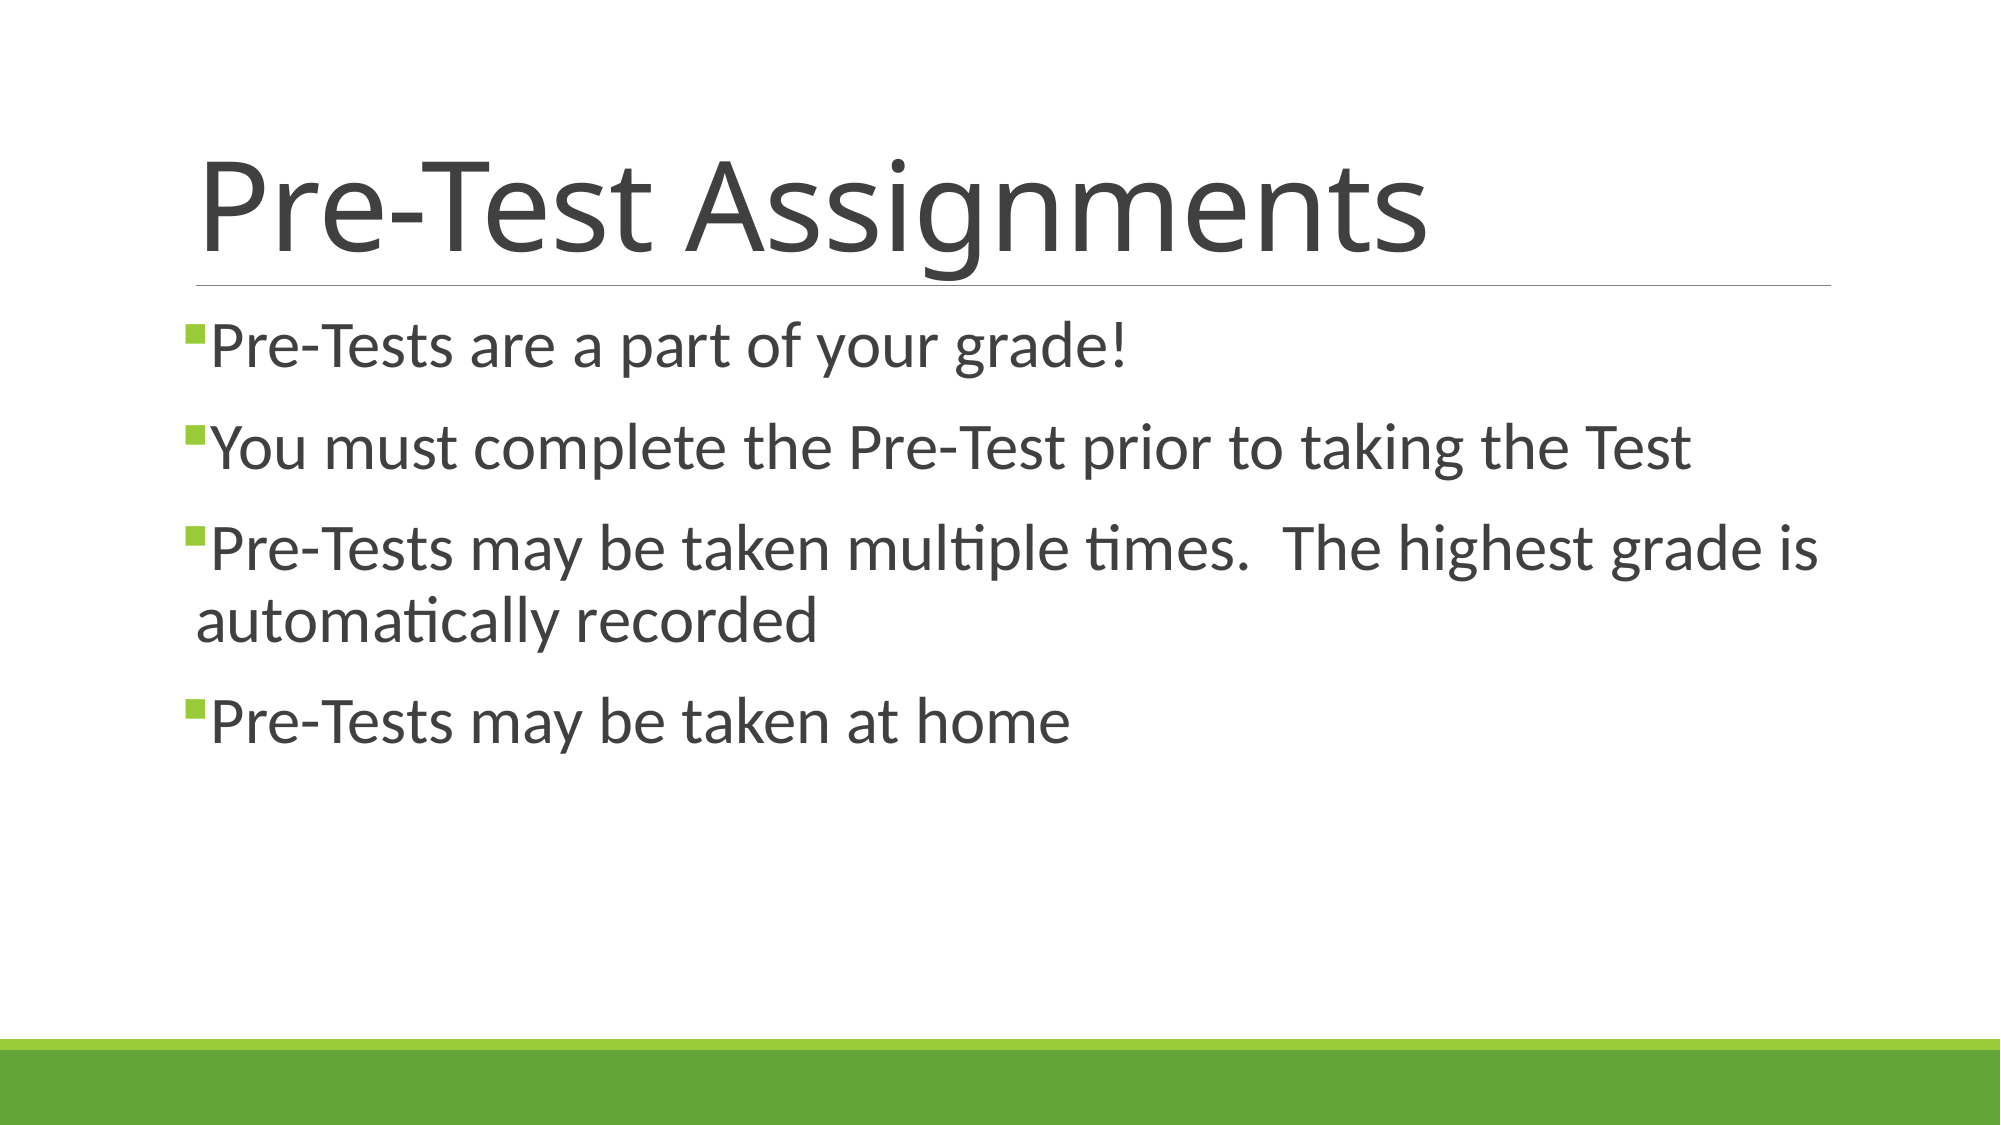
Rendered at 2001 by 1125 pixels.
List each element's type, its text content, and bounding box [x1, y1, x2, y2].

list Pre-Tests are a part of your grade! You must complete the Pre-Test prior to taking the Test Pre-Tests may be taken multiple times. The highest grade is automatically recorded Pre-Tests may be taken at home [180, 302, 1830, 963]
title Pre-Test Assignments [180, 47, 1830, 285]
